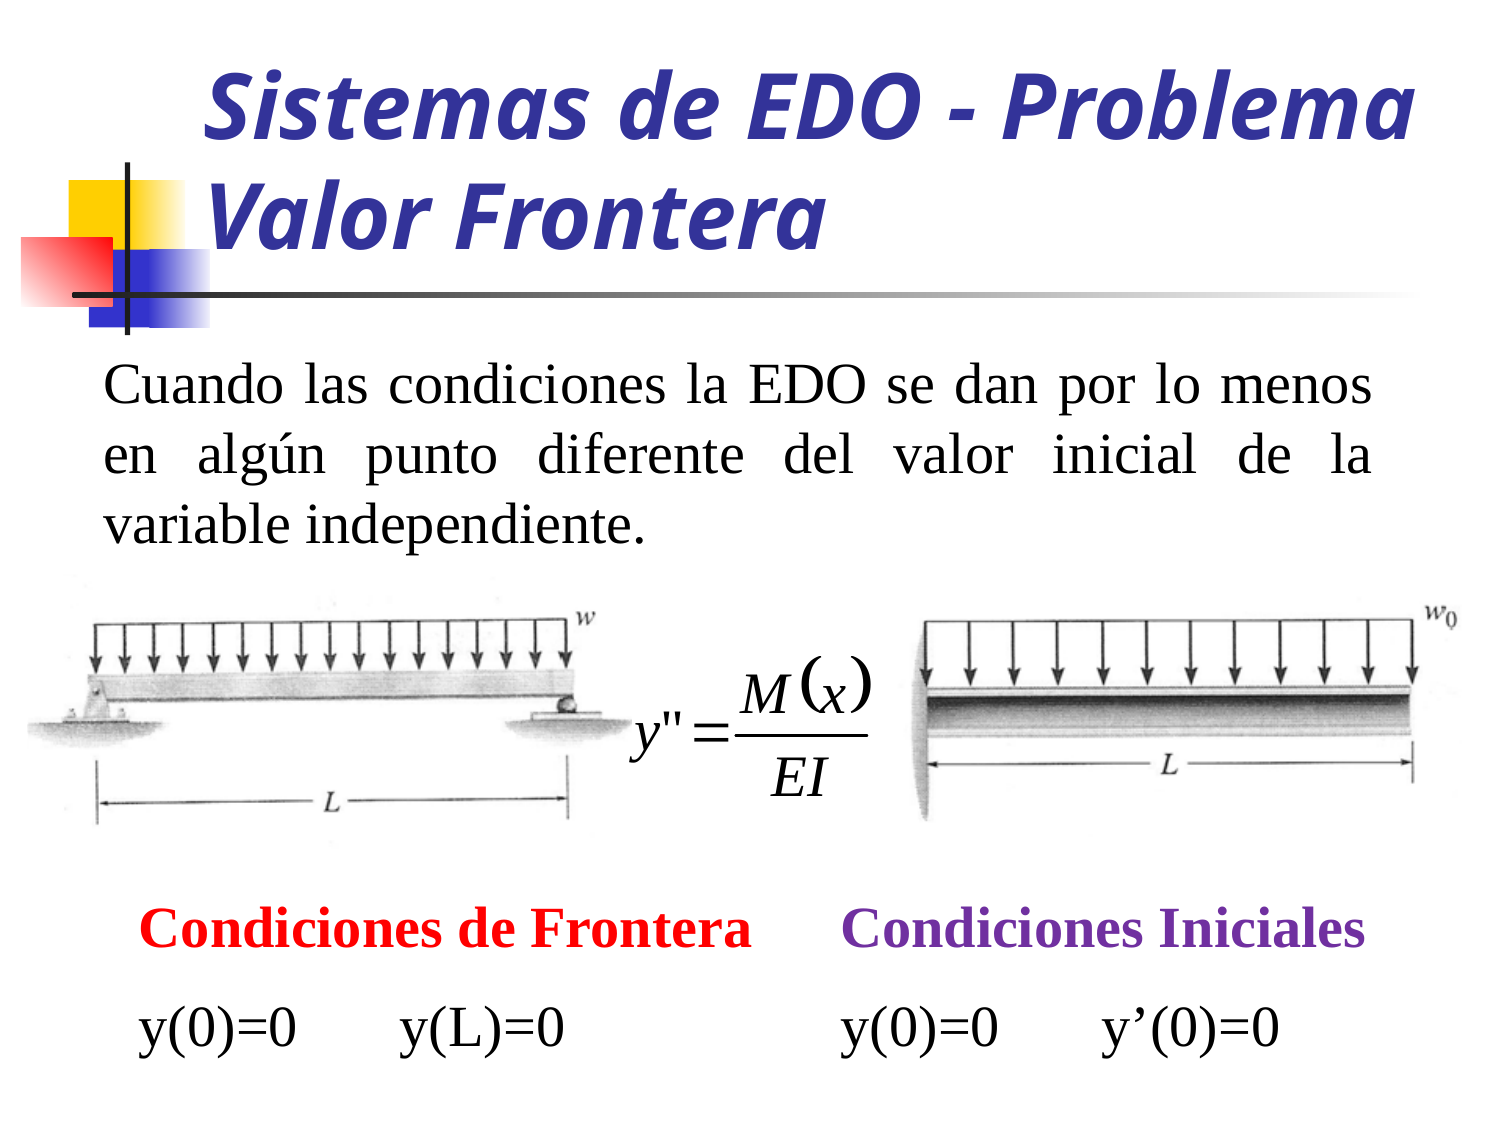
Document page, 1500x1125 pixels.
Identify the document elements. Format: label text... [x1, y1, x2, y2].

picture [26, 574, 633, 850]
title Sistemas de EDO - Problema Valor Frontera [188, 34, 1468, 276]
picture [879, 574, 1462, 838]
text_box Cuando las condiciones la EDO se dan por lo menos en algún punto diferente del valor inicial de la variable independiente. [88, 338, 1389, 563]
text_box Condiciones de Frontera Condiciones Iniciales y(0)=0 y(L)=0 y(0)=0 y’(0)=0 [123, 881, 1424, 1066]
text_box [619, 656, 881, 810]
